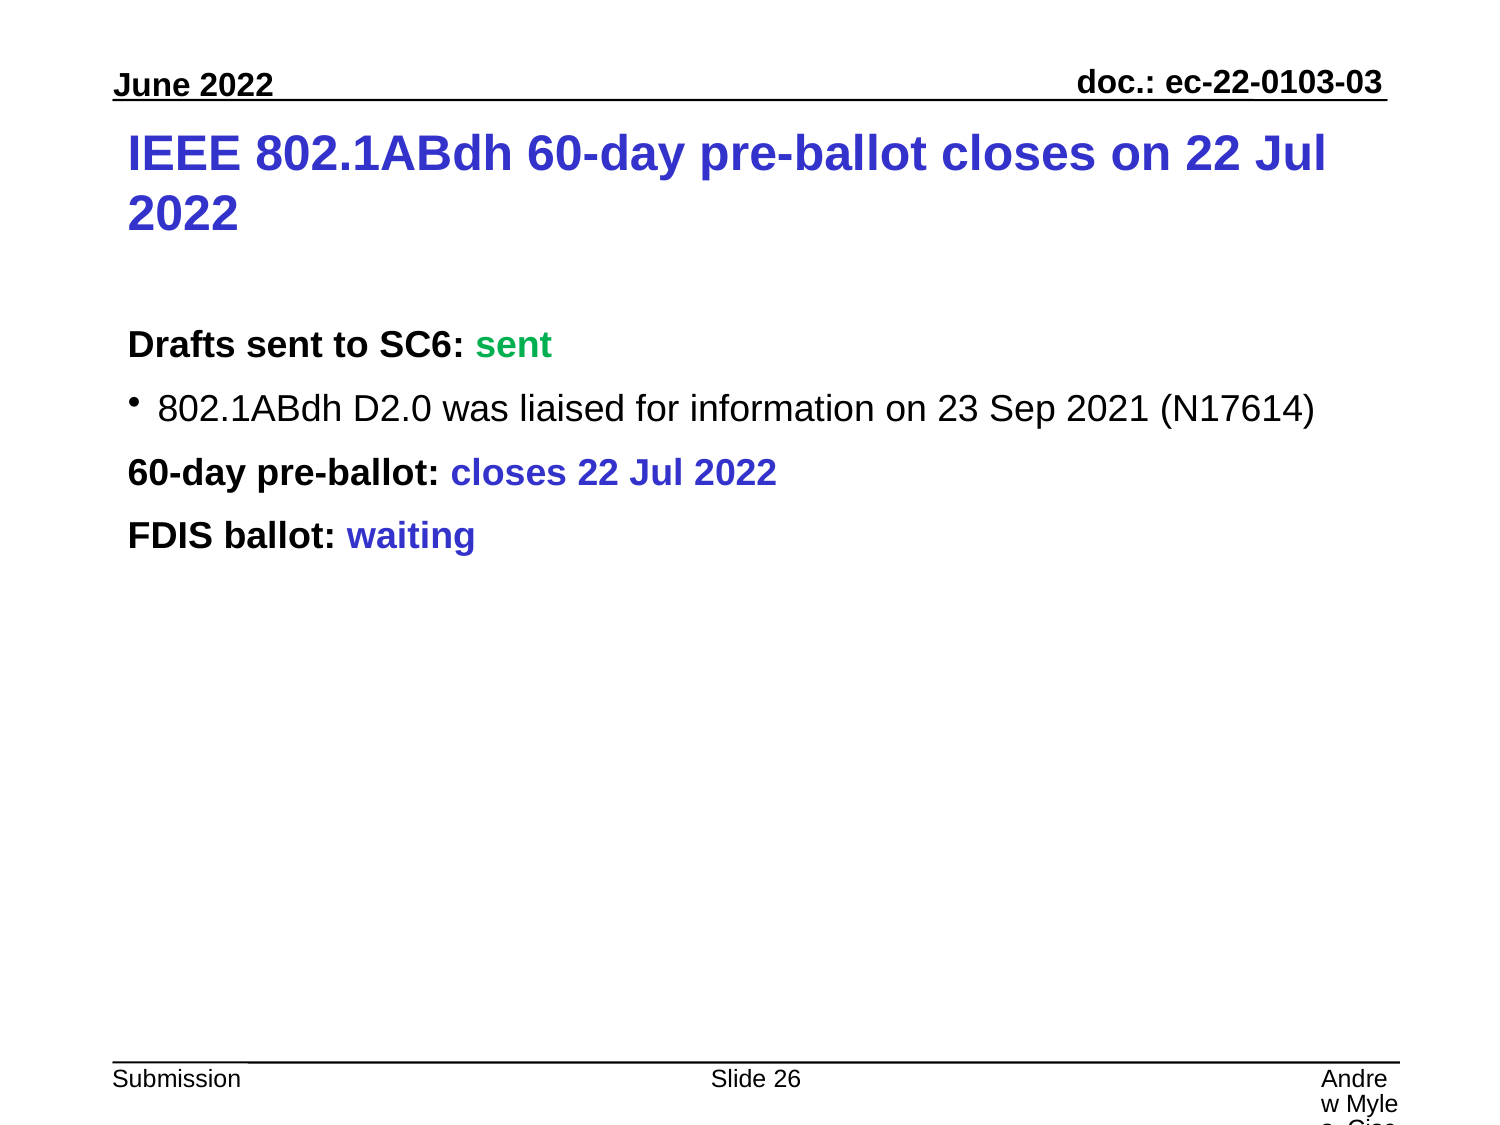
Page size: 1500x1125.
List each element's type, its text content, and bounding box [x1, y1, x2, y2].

list Drafts sent to SC6: sent 802.1ABdh D2.0 was liaised for information on 23 Sep 2021 (N17614) 60-day pre-ballot: closes 22 Jul 2022 FDIS ballot: waiting [112, 312, 1388, 988]
title IEEE 802.1ABdh 60-day pre-ballot closes on 22 Jul 2022 [112, 112, 1388, 288]
slide_number Slide 26 [709, 1061, 803, 1093]
footer Andrew Myles, Cisco [1320, 1061, 1402, 1093]
